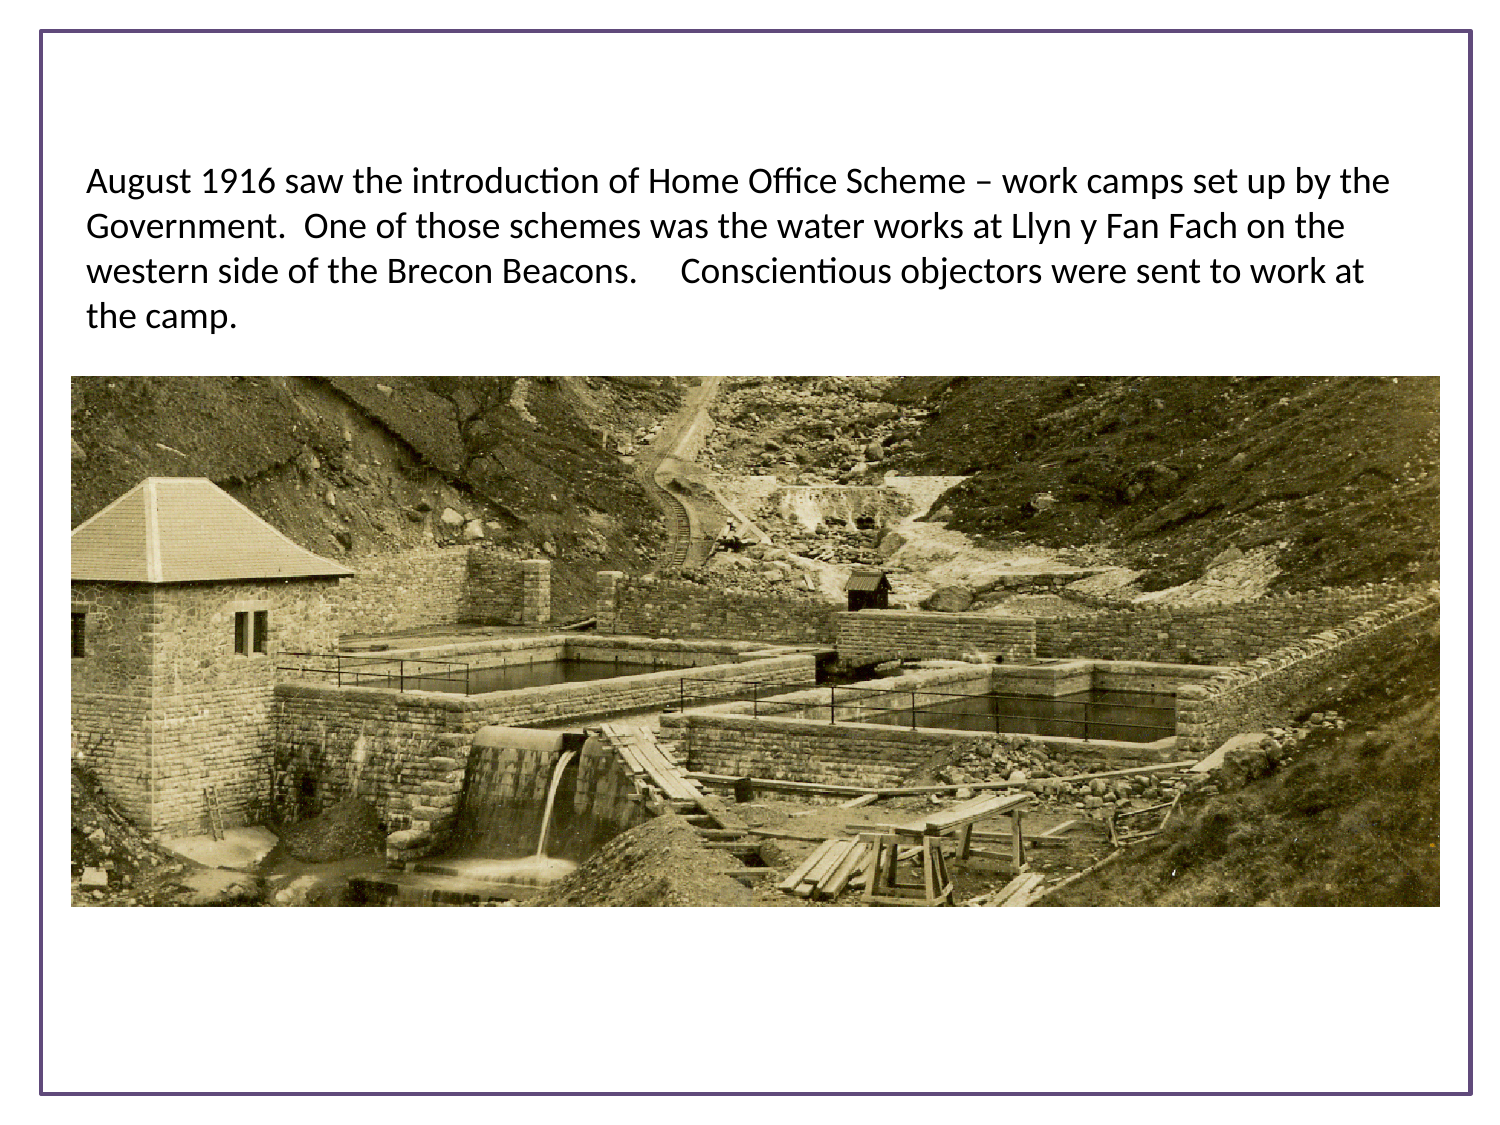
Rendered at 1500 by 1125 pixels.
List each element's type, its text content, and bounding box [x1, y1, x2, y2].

picture [71, 376, 1441, 909]
text_box [39, 29, 1473, 1096]
text_box August 1916 saw the introduction of Home Office Scheme – work camps set up by the Government. One of those schemes was the water works at Llyn y Fan Fach on the western side of the Brecon Beacons. Conscientious objectors were sent to work at the camp. [71, 148, 1440, 344]
